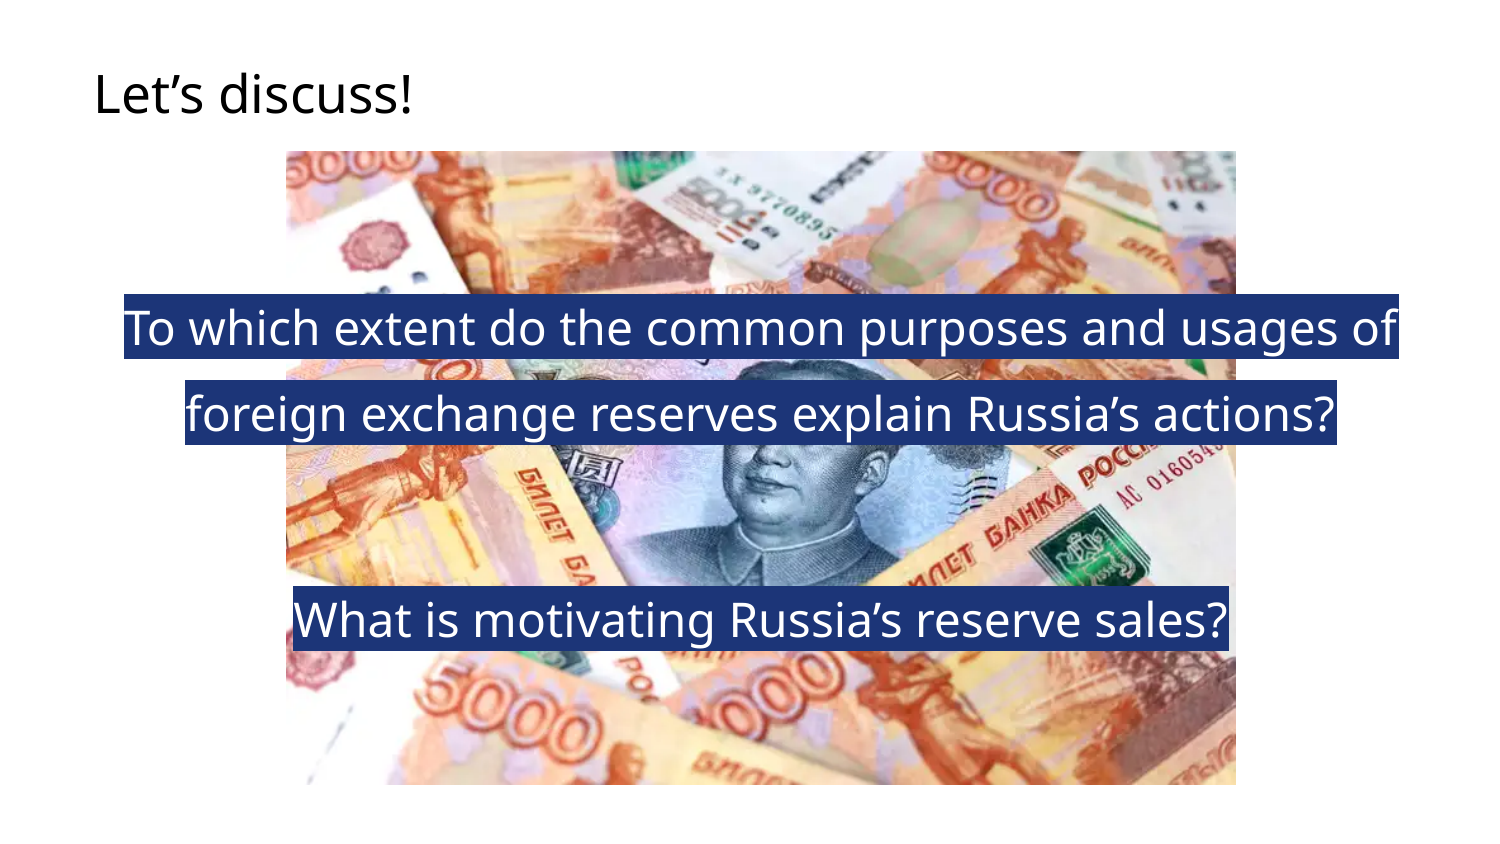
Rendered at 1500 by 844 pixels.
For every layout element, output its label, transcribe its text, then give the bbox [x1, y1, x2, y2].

list To which extent do the common purposes and usages of foreign exchange reserves explain Russia’s actions? What is motivating Russia’s reserve sales? [1241, 253, 1444, 646]
picture [286, 150, 1237, 785]
list To which extent do the common purposes and usages of foreign exchange reserves explain Russia’s actions? What is motivating Russia’s reserve sales? [78, 253, 281, 646]
title Let’s discuss! [78, 45, 1131, 140]
